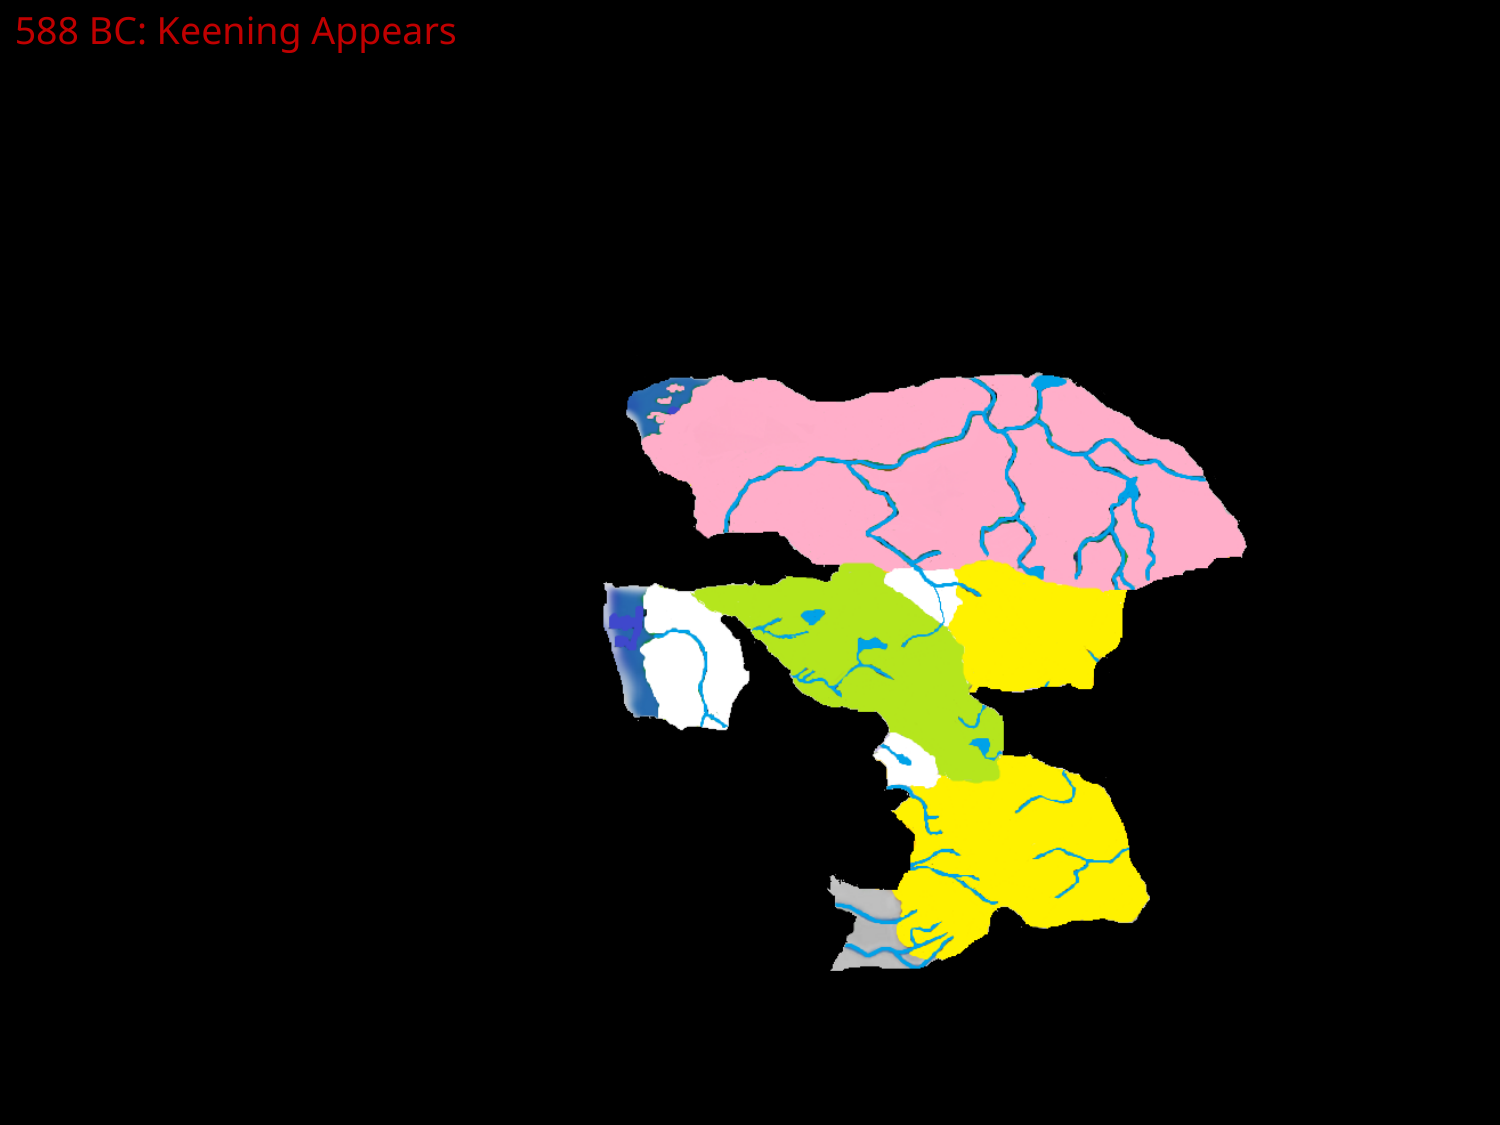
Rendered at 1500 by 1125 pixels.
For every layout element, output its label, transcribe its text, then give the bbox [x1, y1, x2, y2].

text_box 588 BC: Keening Appears [0, 0, 1100, 60]
picture [0, 152, 1499, 1125]
